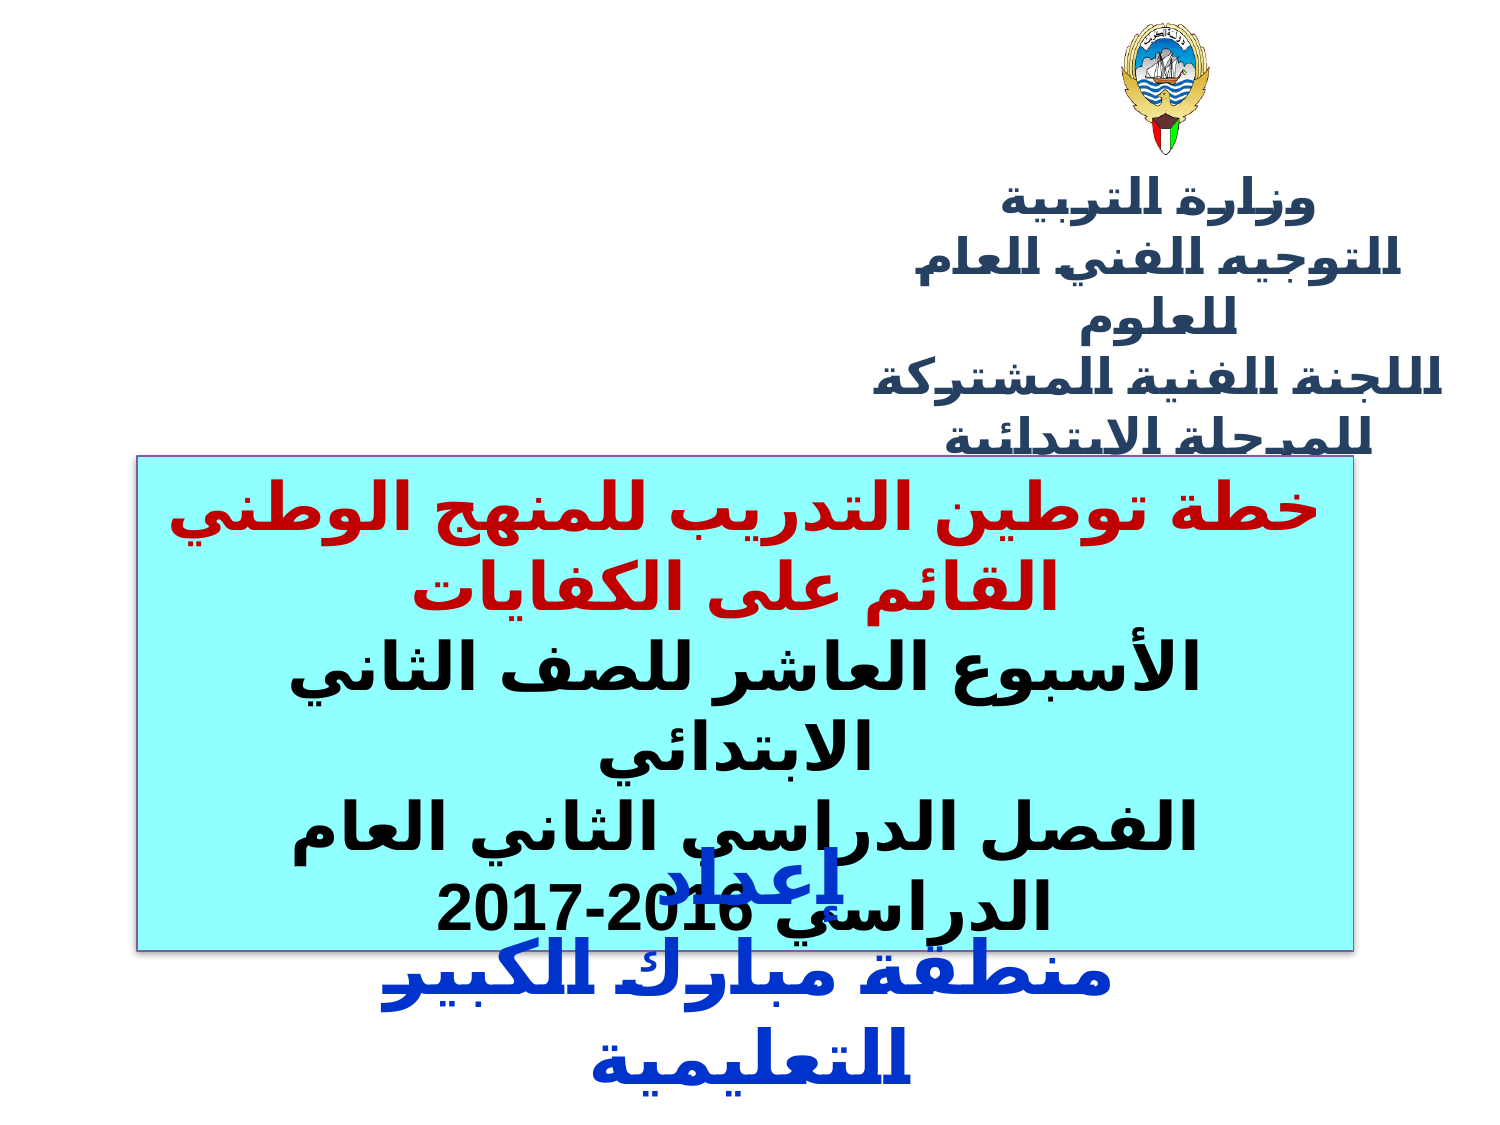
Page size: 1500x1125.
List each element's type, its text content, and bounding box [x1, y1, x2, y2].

text_box إعداد منطقة مبارك الكبير التعليمية [230, 822, 1270, 1108]
text_box خطة توطين التدريب للمنهج الوطني القائم على الكفايات الأسبوع العاشر للصف الثاني الابتدائي الفصل الدراسي الثاني العام الدراسي 2016-2017 [136, 455, 1354, 952]
text_box وزارة التربية التوجيه الفني العام للعلوم اللجنة الفنية المشتركة للمرحلة الابتدائية [820, 156, 1497, 472]
picture [1118, 20, 1211, 158]
